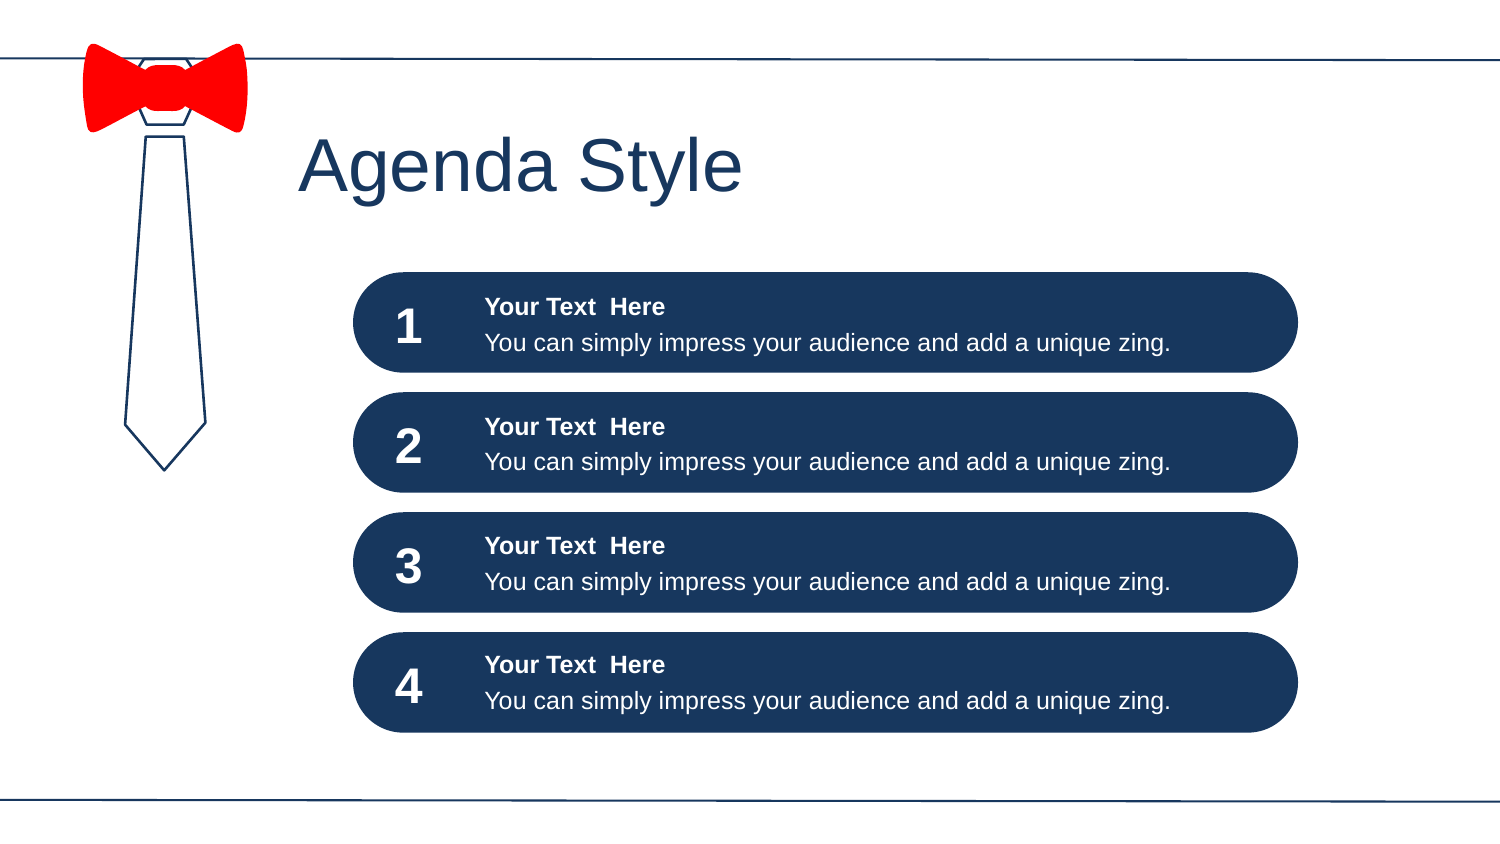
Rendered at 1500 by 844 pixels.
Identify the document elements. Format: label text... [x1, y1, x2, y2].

text_box Agenda Style [283, 114, 1500, 210]
text_box [210, 69, 248, 133]
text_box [352, 271, 1299, 373]
text_box [211, 43, 245, 56]
text_box [82, 69, 119, 133]
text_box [469, 402, 1240, 484]
text_box [85, 43, 120, 56]
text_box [352, 631, 1299, 733]
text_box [352, 511, 1299, 613]
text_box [352, 391, 1299, 493]
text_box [469, 641, 1240, 723]
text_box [124, 69, 206, 471]
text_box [469, 521, 1240, 604]
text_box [469, 282, 1240, 365]
